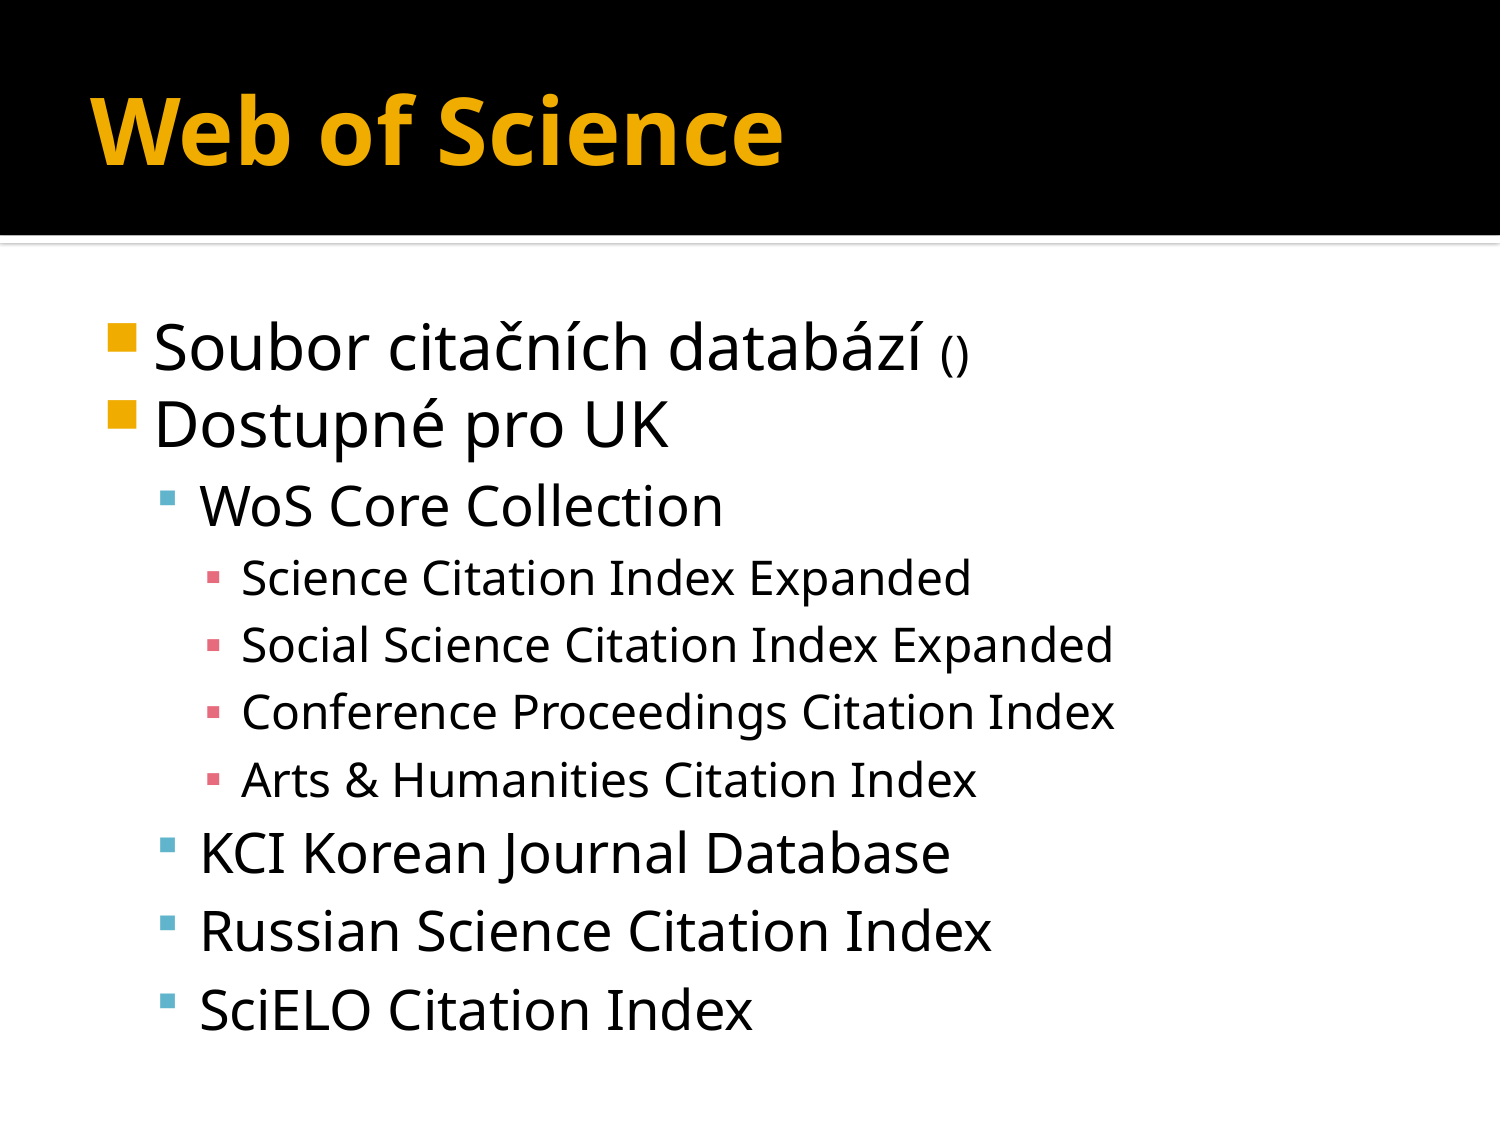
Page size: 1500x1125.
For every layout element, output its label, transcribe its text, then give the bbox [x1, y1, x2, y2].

title Web of Science [75, 25, 1425, 231]
list Soubor citačních databází () Dostupné pro UK WoS Core Collection Science Citation Index Expanded Social Science Citation Index Expanded Conference Proceedings Citation Index Arts & Humanities Citation Index KCI Korean Journal Database Russian Science Citation Index SciELO Citation Index [75, 291, 1425, 1050]
